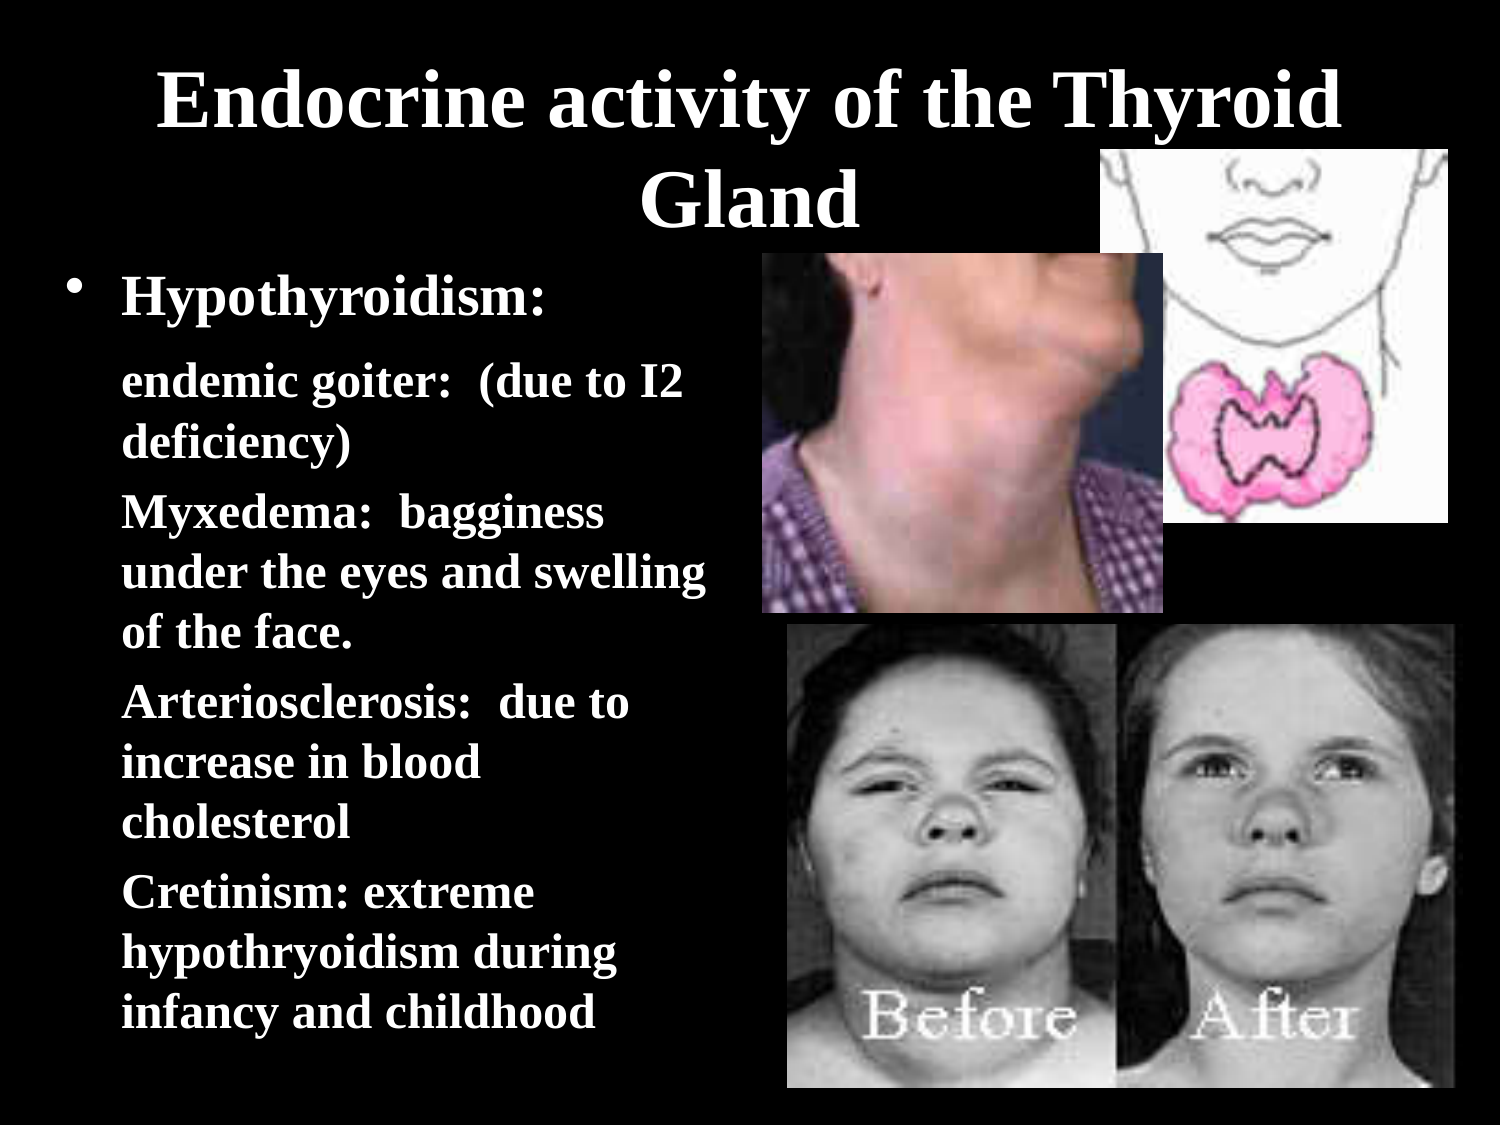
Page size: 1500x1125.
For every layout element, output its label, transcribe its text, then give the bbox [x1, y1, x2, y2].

picture [762, 149, 1448, 613]
text_box Hypothyroidism: endemic goiter: (due to I2 deficiency) Myxedema: bagginess under the eyes and swelling of the face. Arteriosclerosis: due to increase in blood cholesterol Cretinism: extreme hypothryoidism during infancy and childhood [49, 249, 738, 1075]
picture [787, 624, 1463, 1088]
text_box Endocrine activity of the Thyroid Gland [50, 50, 1450, 238]
